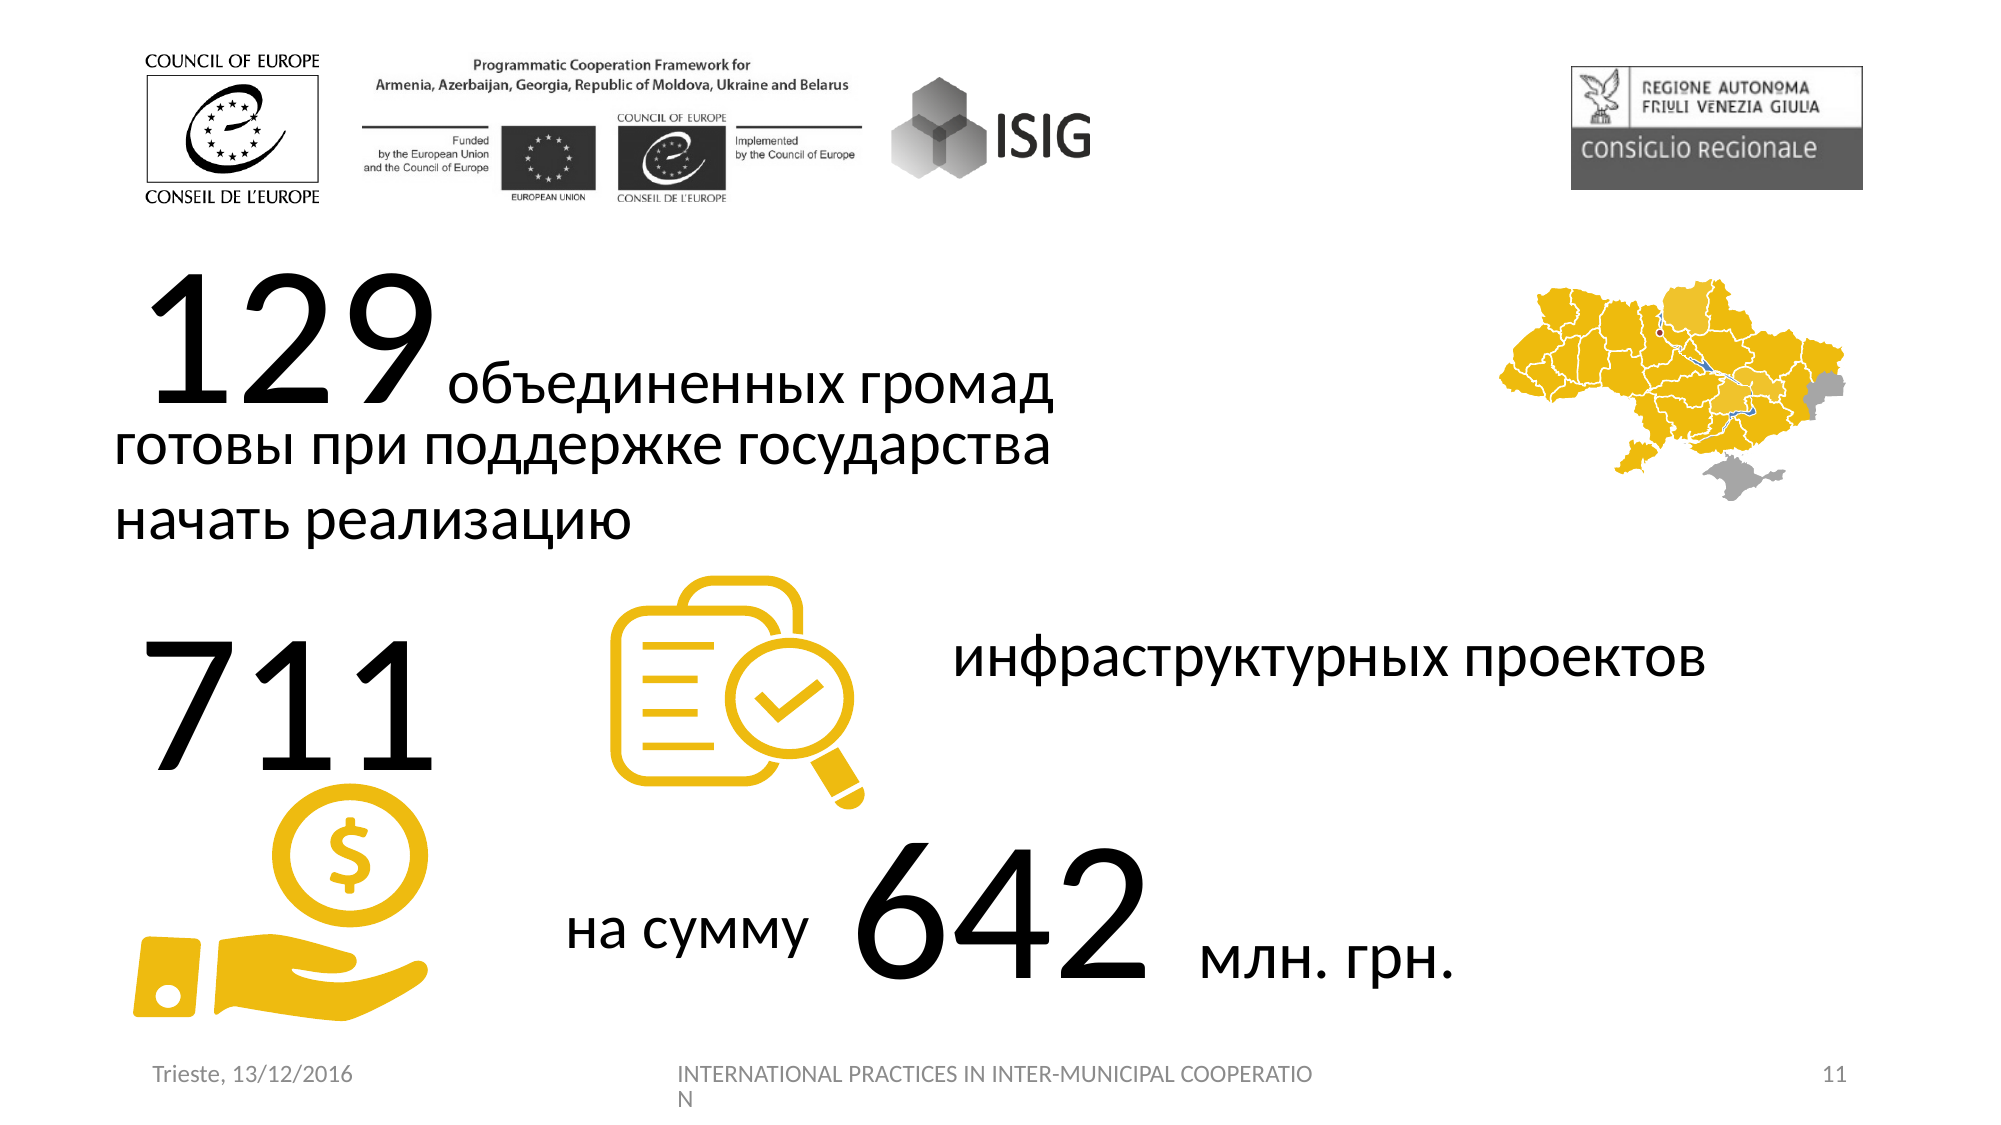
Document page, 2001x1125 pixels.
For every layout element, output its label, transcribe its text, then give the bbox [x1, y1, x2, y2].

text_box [133, 783, 429, 1022]
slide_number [137, 1042, 588, 1103]
text_box [810, 747, 853, 798]
text_box [610, 575, 804, 787]
text_box на сумму [550, 878, 826, 969]
text_box готовы при поддержке государства начать реализацию [99, 394, 1188, 560]
footer INTERNATIONAL PRACTICES IN INTER-MUNICIPAL COOPERATION [662, 1042, 1338, 1103]
text_box [724, 637, 855, 760]
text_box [1489, 254, 1848, 503]
picture [137, 49, 323, 196]
text_box 642 млн. грн. [835, 770, 1487, 1026]
text_box 711 [122, 563, 457, 818]
picture [891, 77, 1090, 179]
slide_number 11 [1412, 1042, 1863, 1103]
text_box инфраструктурных проектов [937, 606, 1789, 697]
text_box 129 объединенных громад [119, 196, 1070, 394]
